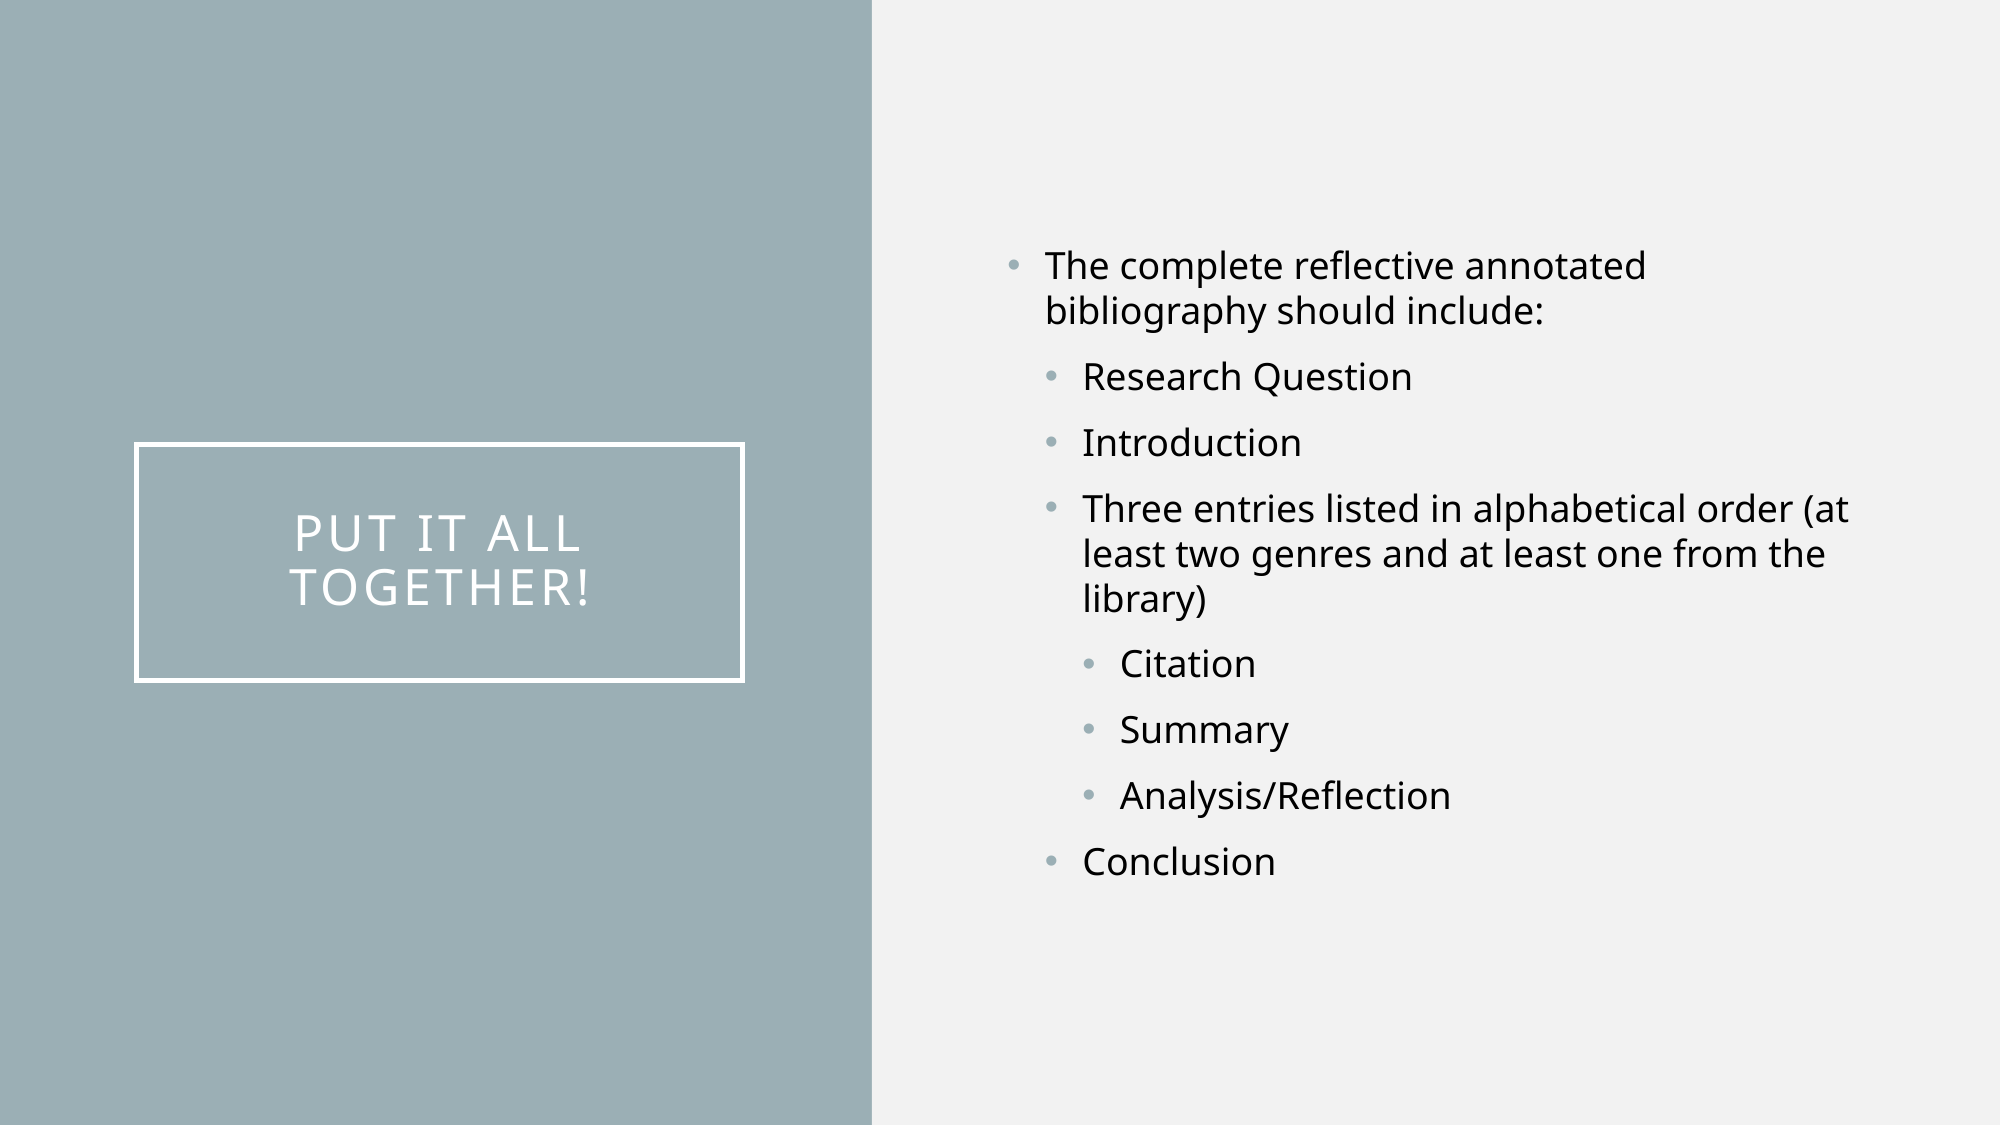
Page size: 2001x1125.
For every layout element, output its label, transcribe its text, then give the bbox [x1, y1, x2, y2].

list The complete reflective annotated bibliography should include: Research Question Introduction Three entries listed in alphabetical order (at least two genres and at least one from the library) Citation Summary Analysis/Reflection Conclusion [992, 131, 1880, 994]
text_box [871, 0, 2000, 1125]
title Put it all together! [134, 442, 745, 683]
